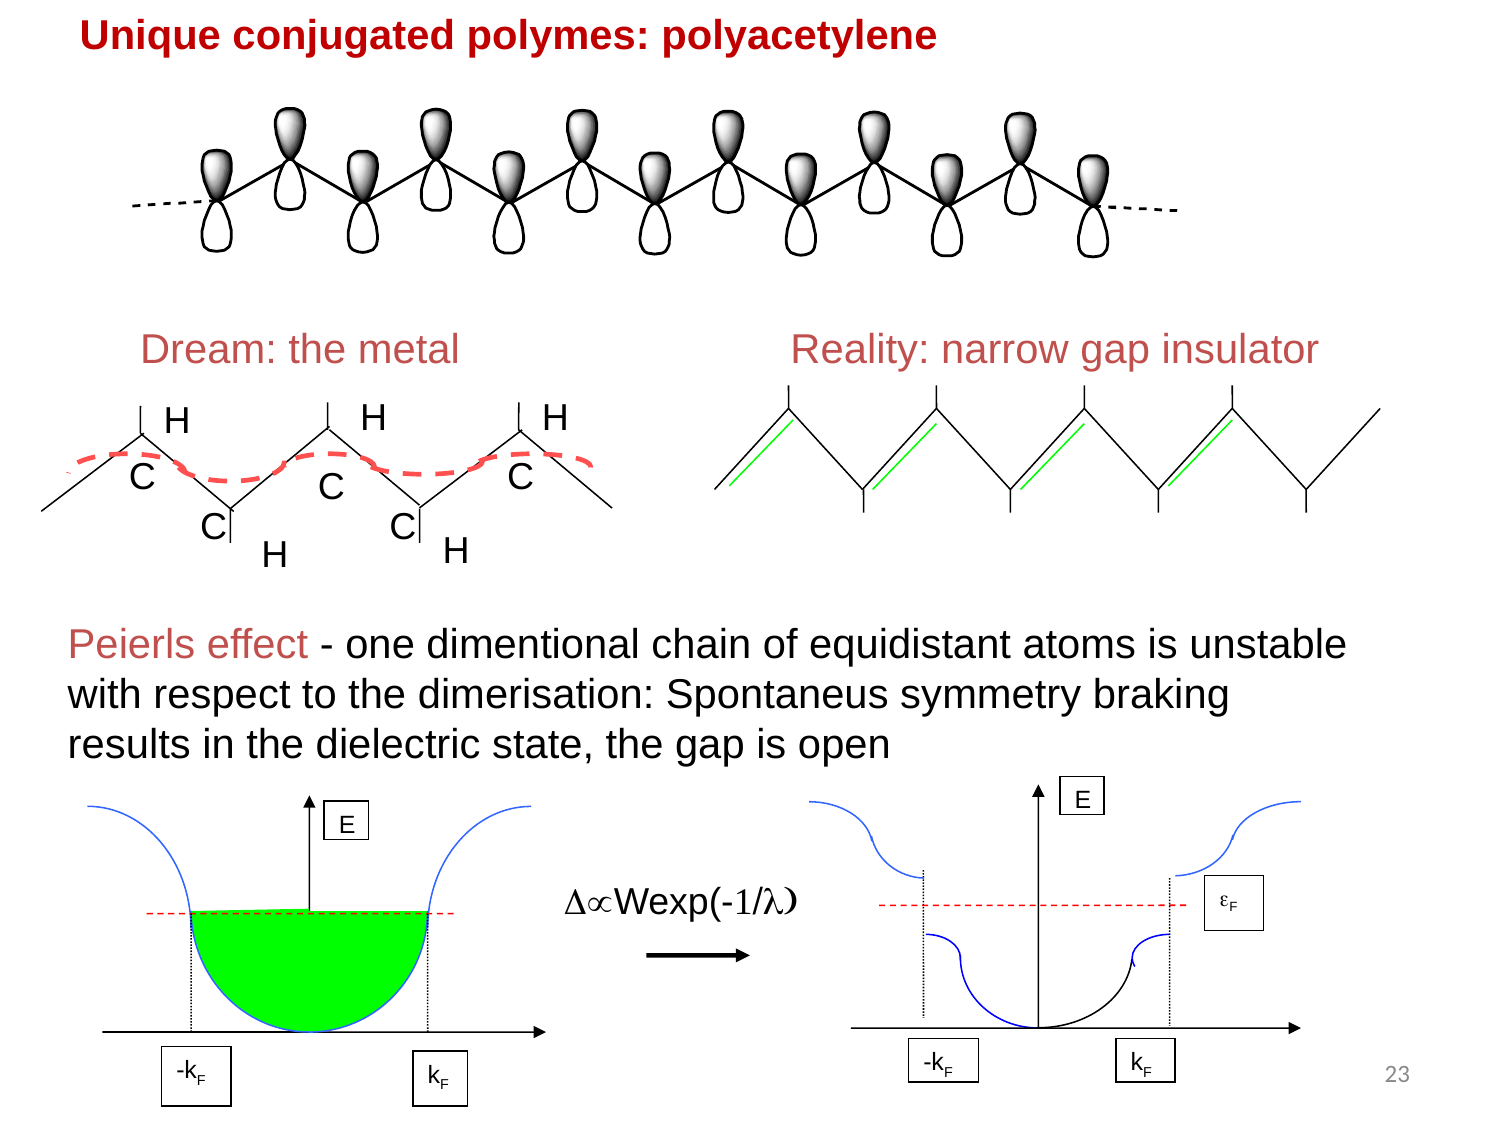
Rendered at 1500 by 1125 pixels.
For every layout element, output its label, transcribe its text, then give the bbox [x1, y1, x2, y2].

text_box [714, 385, 1381, 513]
text_box Dream: the metal [125, 314, 475, 380]
text_box Wexp(- [754, 869, 803, 930]
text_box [808, 776, 1302, 1083]
slide_number 23 [1074, 1042, 1425, 1103]
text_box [40, 385, 613, 560]
text_box Reality: narrow gap insulator [775, 314, 1335, 380]
text_box Unique conjugated polymes: polyacetylene [64, 0, 1293, 65]
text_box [87, 795, 751, 1107]
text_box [123, 94, 1187, 265]
text_box Peierls effect - one dimentional chain of equidistant atoms is unstable with respect to the dimerisation: Spontaneus symmetry braking results in the dielectric state, the gap is open [53, 609, 1378, 775]
